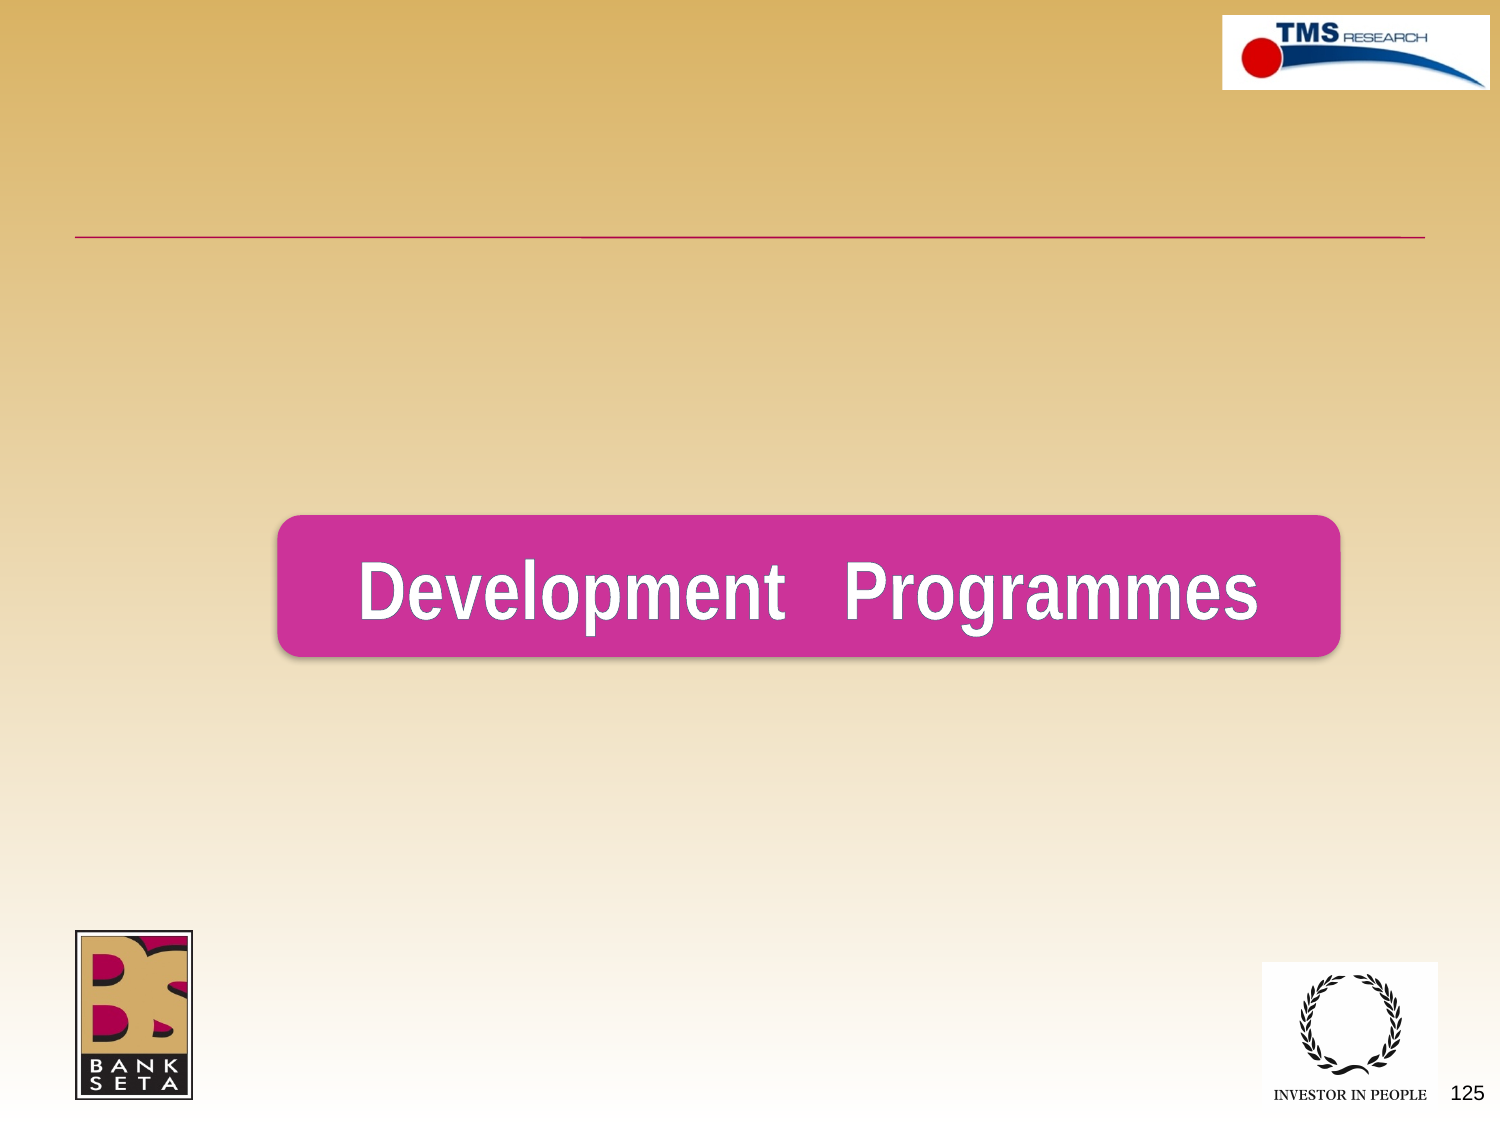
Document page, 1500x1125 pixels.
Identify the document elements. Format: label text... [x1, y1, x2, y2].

picture [75, 930, 193, 1100]
slide_number 125 [1262, 1071, 1500, 1125]
table_cell Don’t Recall [0, 246, 1500, 250]
picture [1262, 962, 1438, 1071]
picture [1222, 15, 1490, 90]
text_box Development Programmes [277, 515, 1341, 657]
